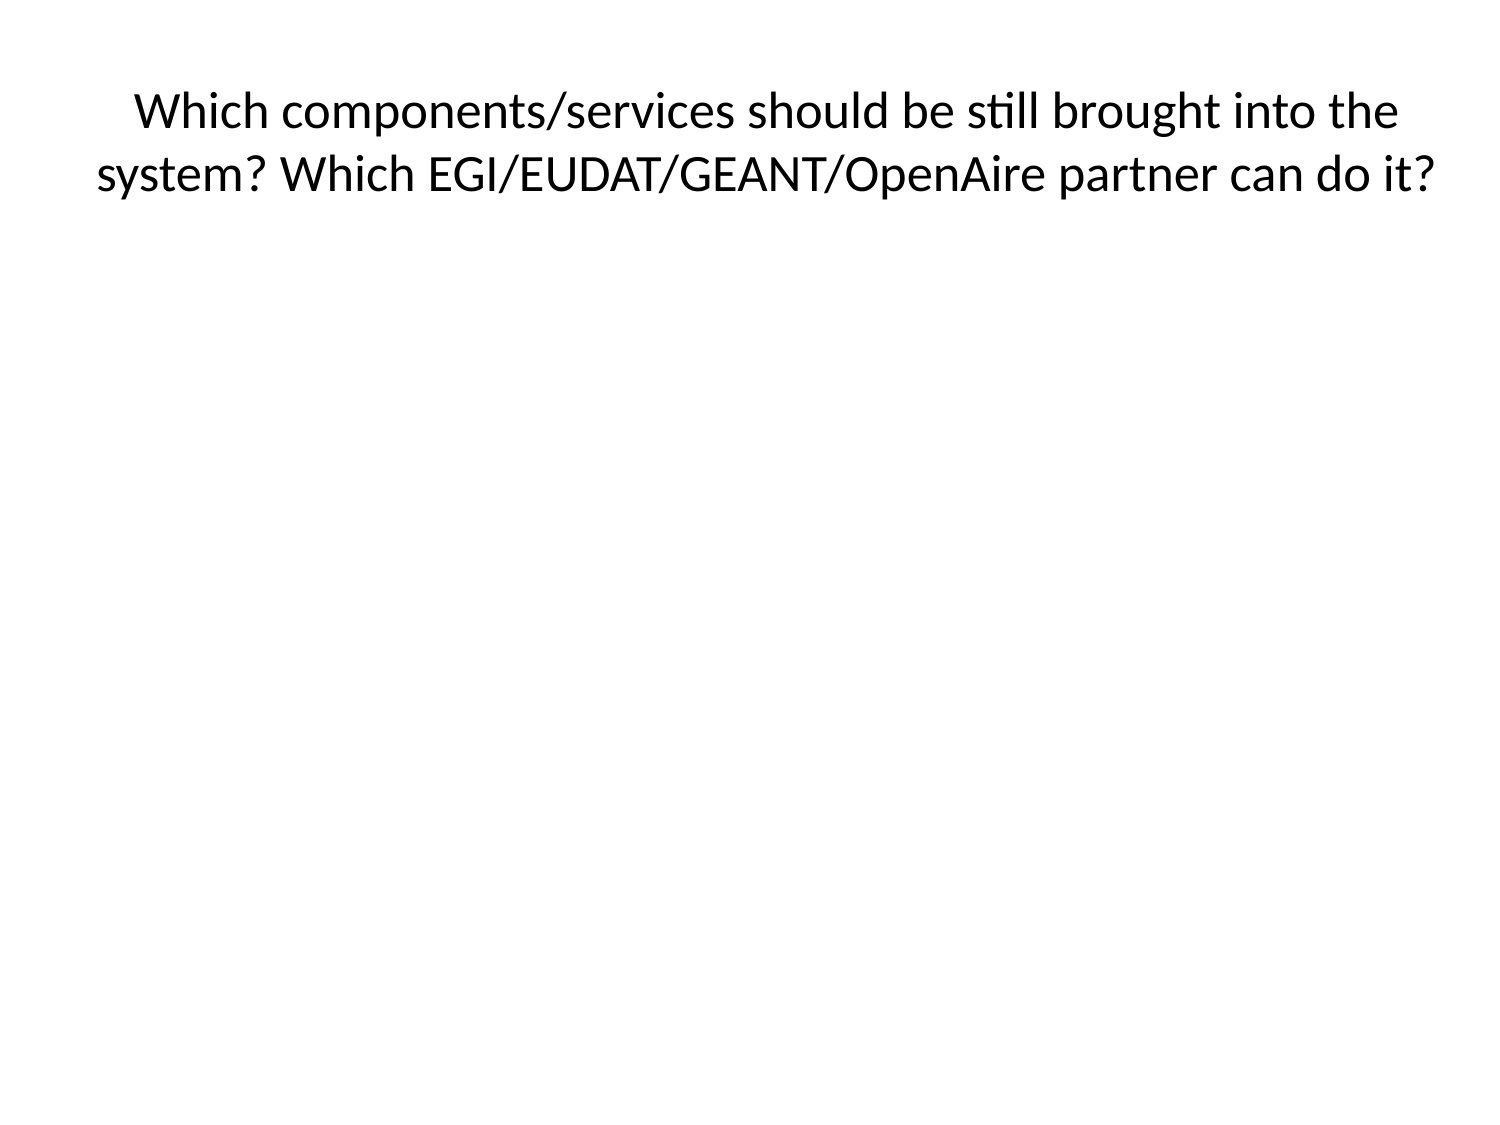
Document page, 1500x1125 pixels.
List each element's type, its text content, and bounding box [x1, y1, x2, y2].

title Which components/services should be still brought into the system? Which EGI/EUDAT/GEANT/OpenAire partner can do it? [75, 45, 1459, 233]
